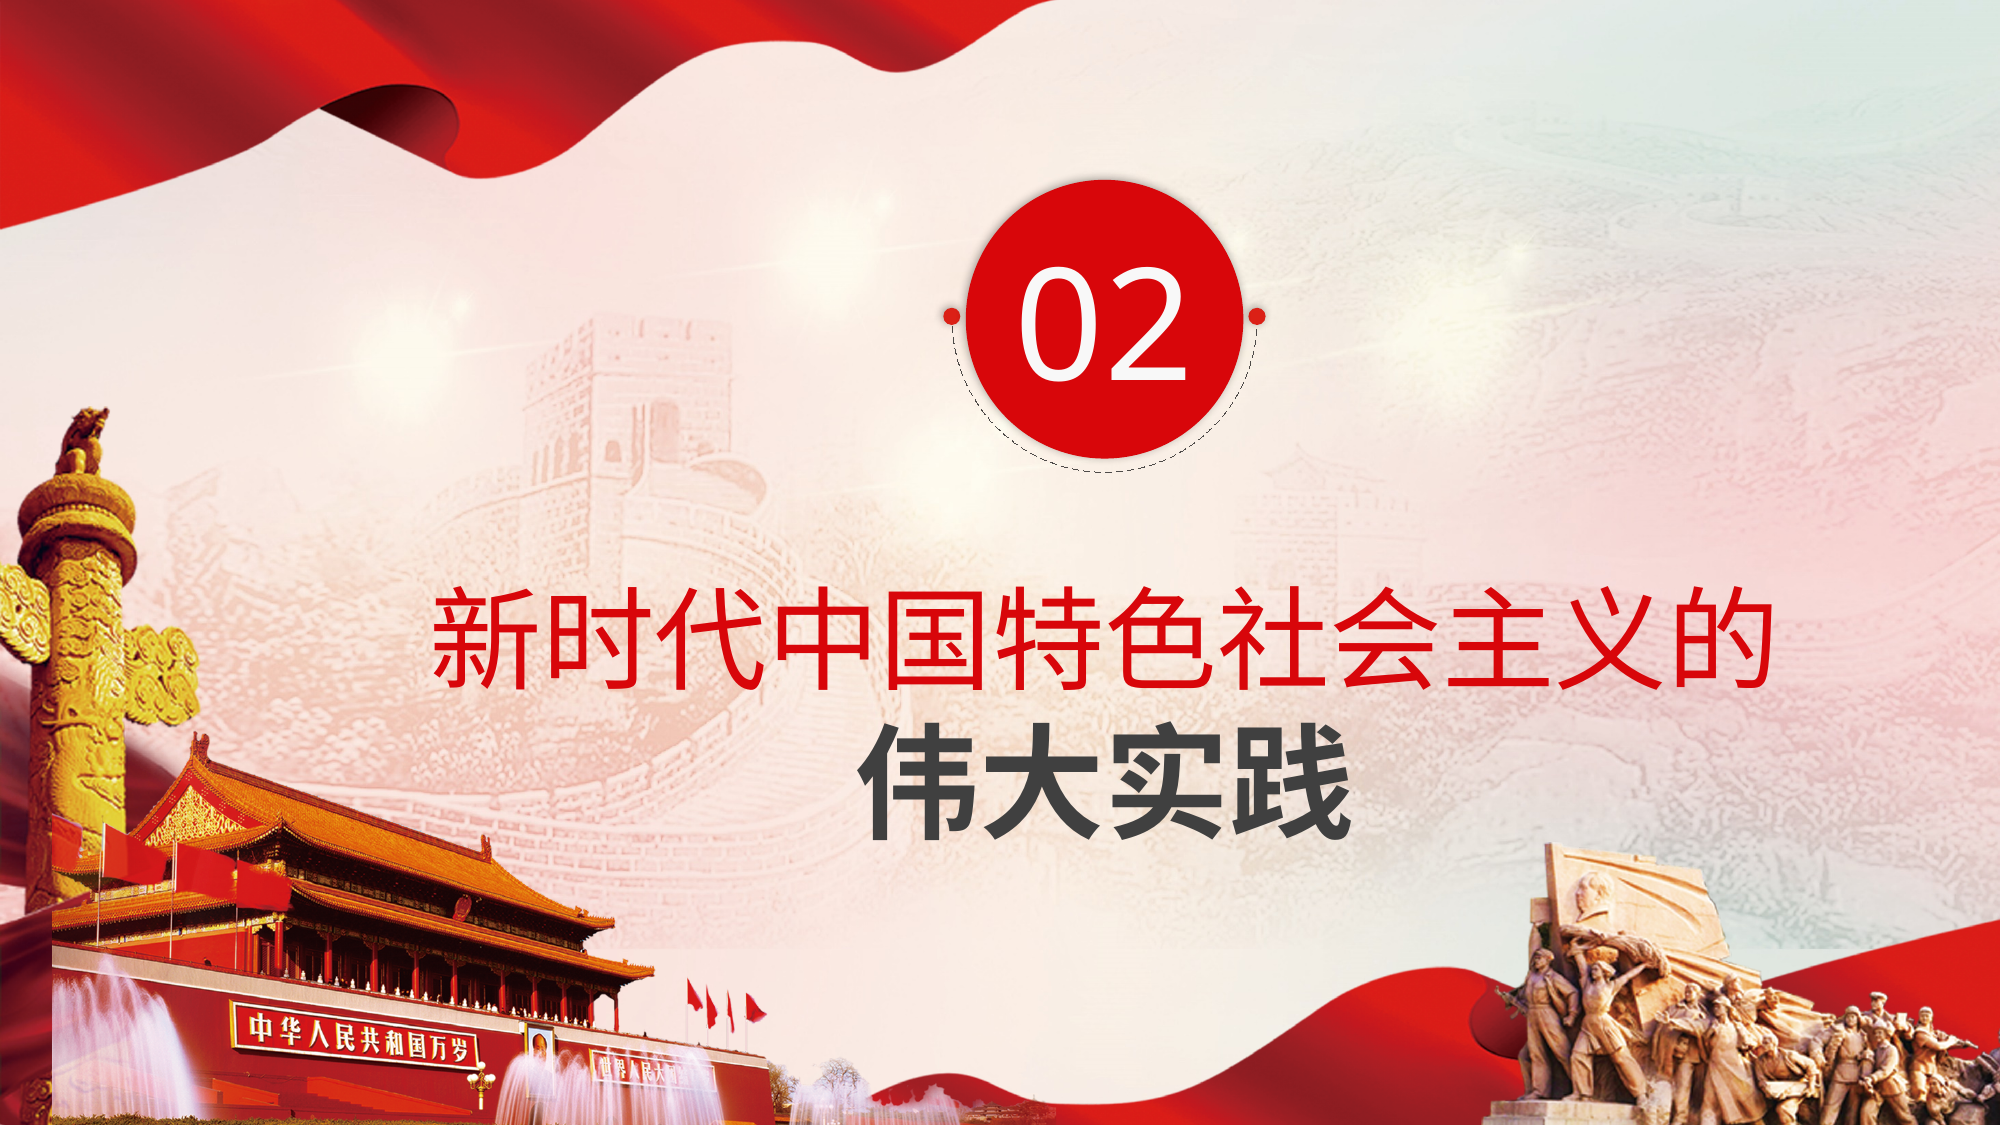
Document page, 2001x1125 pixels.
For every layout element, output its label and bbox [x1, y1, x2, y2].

picture [0, 0, 2000, 1125]
text_box [943, 307, 1266, 473]
text_box [965, 179, 1244, 459]
